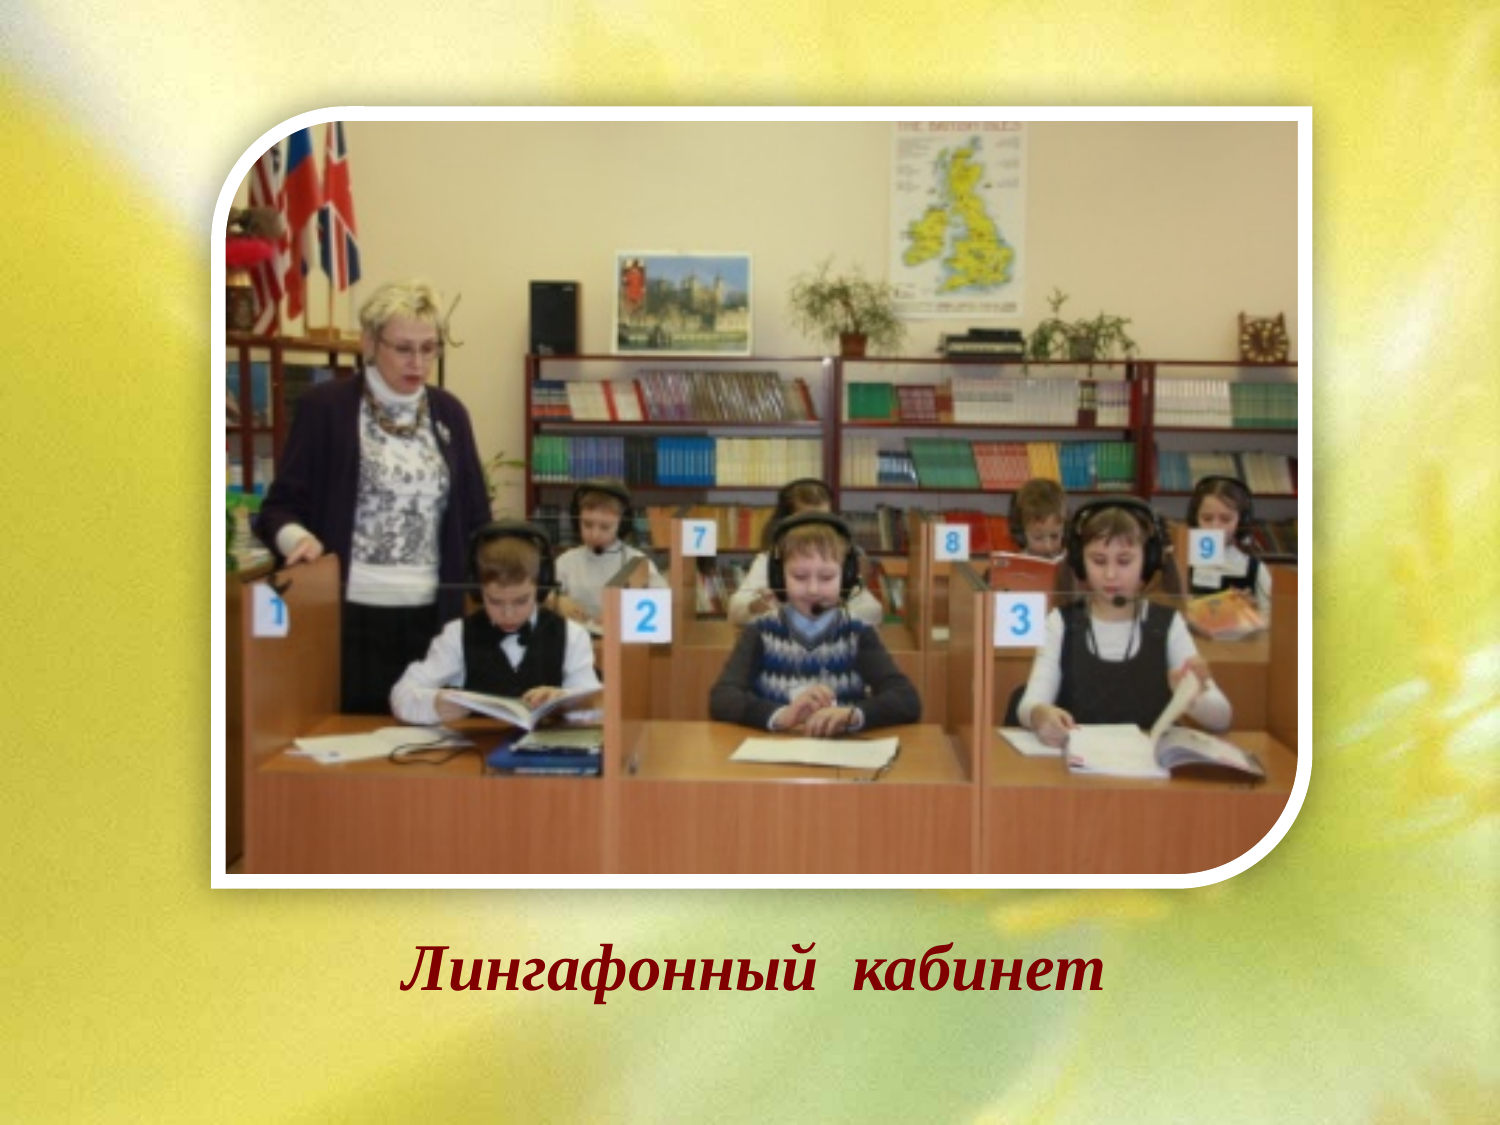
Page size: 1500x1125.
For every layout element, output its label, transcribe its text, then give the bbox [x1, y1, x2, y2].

text_box Лингафонный кабинет [388, 916, 1122, 1012]
picture [0, 0, 1500, 1125]
